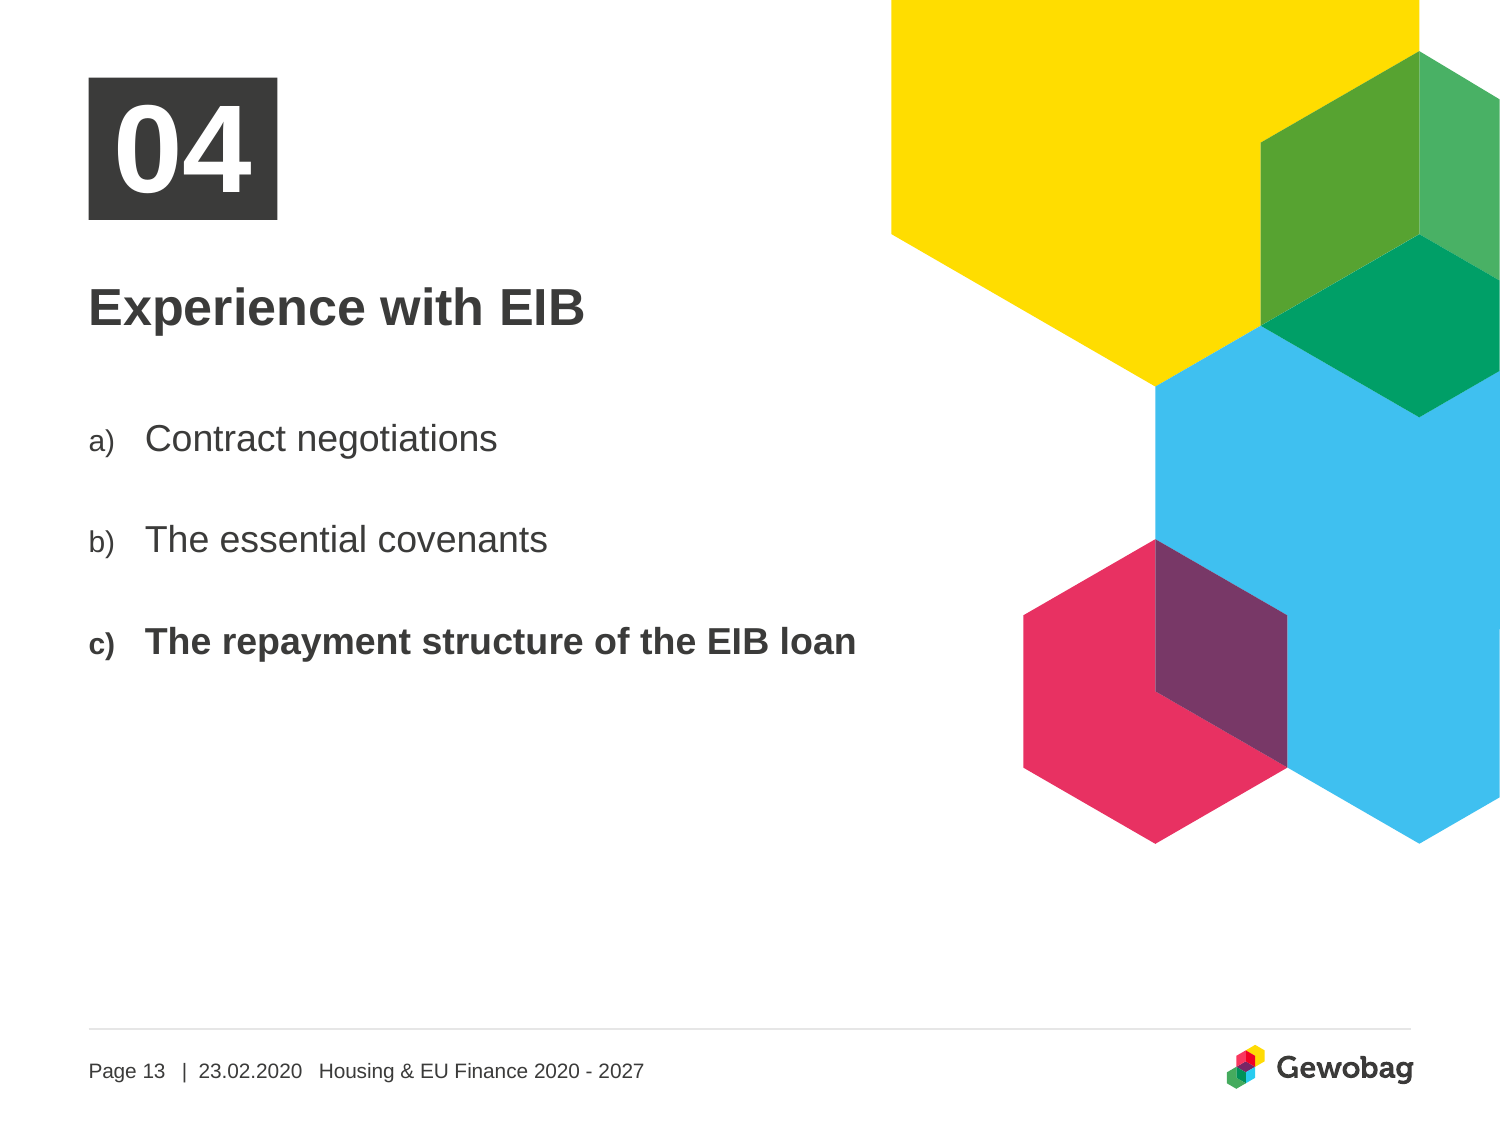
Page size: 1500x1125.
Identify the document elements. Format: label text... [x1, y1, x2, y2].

slide_number Page 13 [88, 1046, 172, 1083]
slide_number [172, 1046, 313, 1083]
footer Housing & EU Finance 2020 - 2027 [313, 1046, 1022, 1083]
title 04 [88, 77, 278, 220]
list Experience with EIB [88, 267, 1188, 374]
text_box Contract negotiations The essential covenants The repayment structure of the EIB loan [88, 408, 1022, 717]
